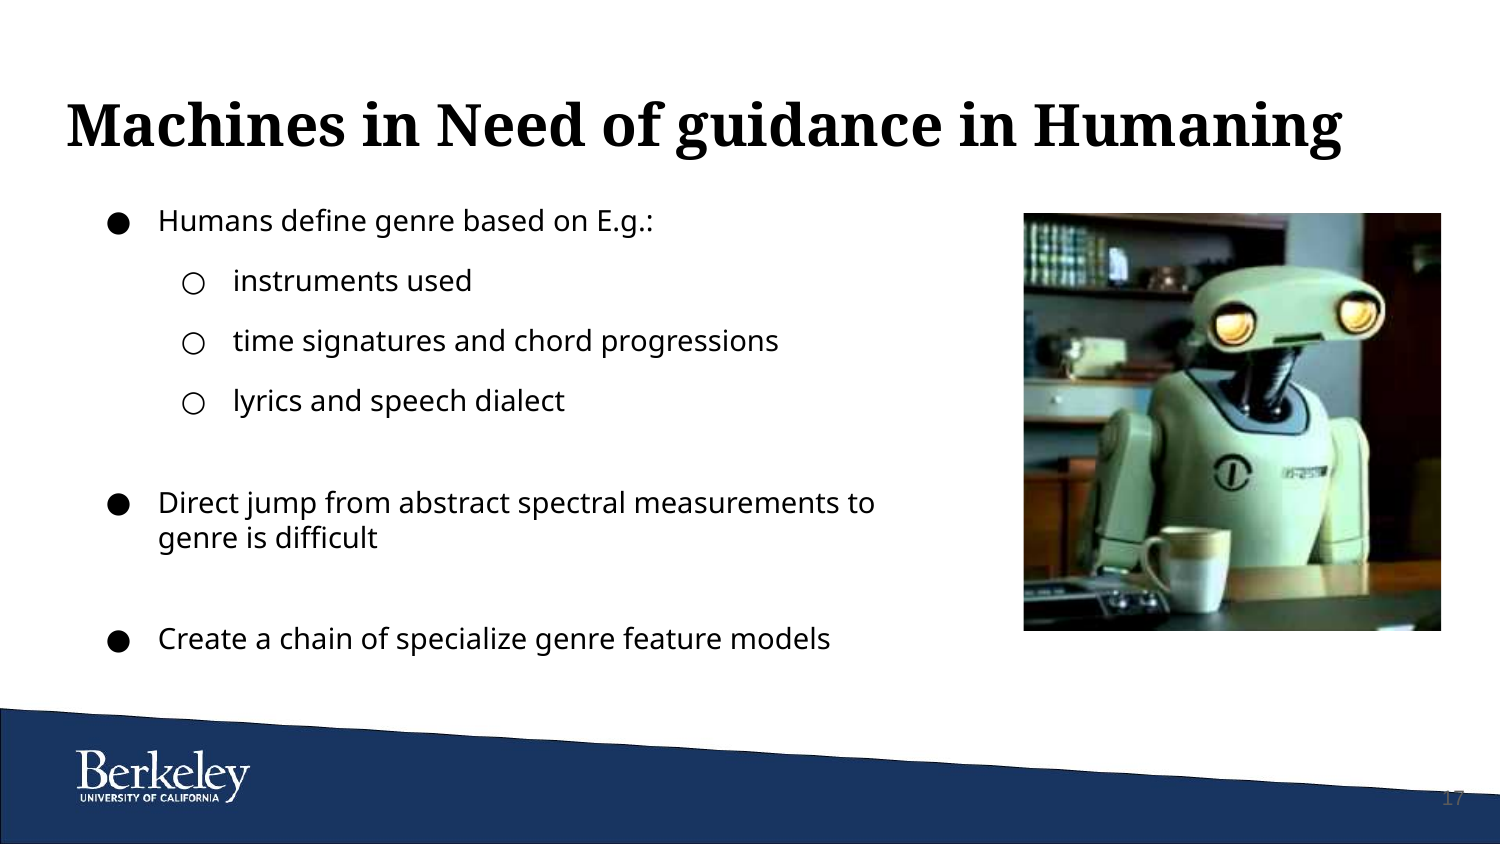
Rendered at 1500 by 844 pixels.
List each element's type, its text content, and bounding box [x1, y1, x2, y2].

title Machines in Need of guidance in Humaning [51, 72, 1449, 158]
slide_number ‹#› [1389, 764, 1480, 830]
picture [0, 0, 1500, 844]
text_box Humans define genre based on E.g.: instruments used time signatures and chord progressions lyrics and speech dialect Direct jump from abstract spectral measurements to genre is difficult Create a chain of specialize genre feature models [67, 187, 977, 773]
